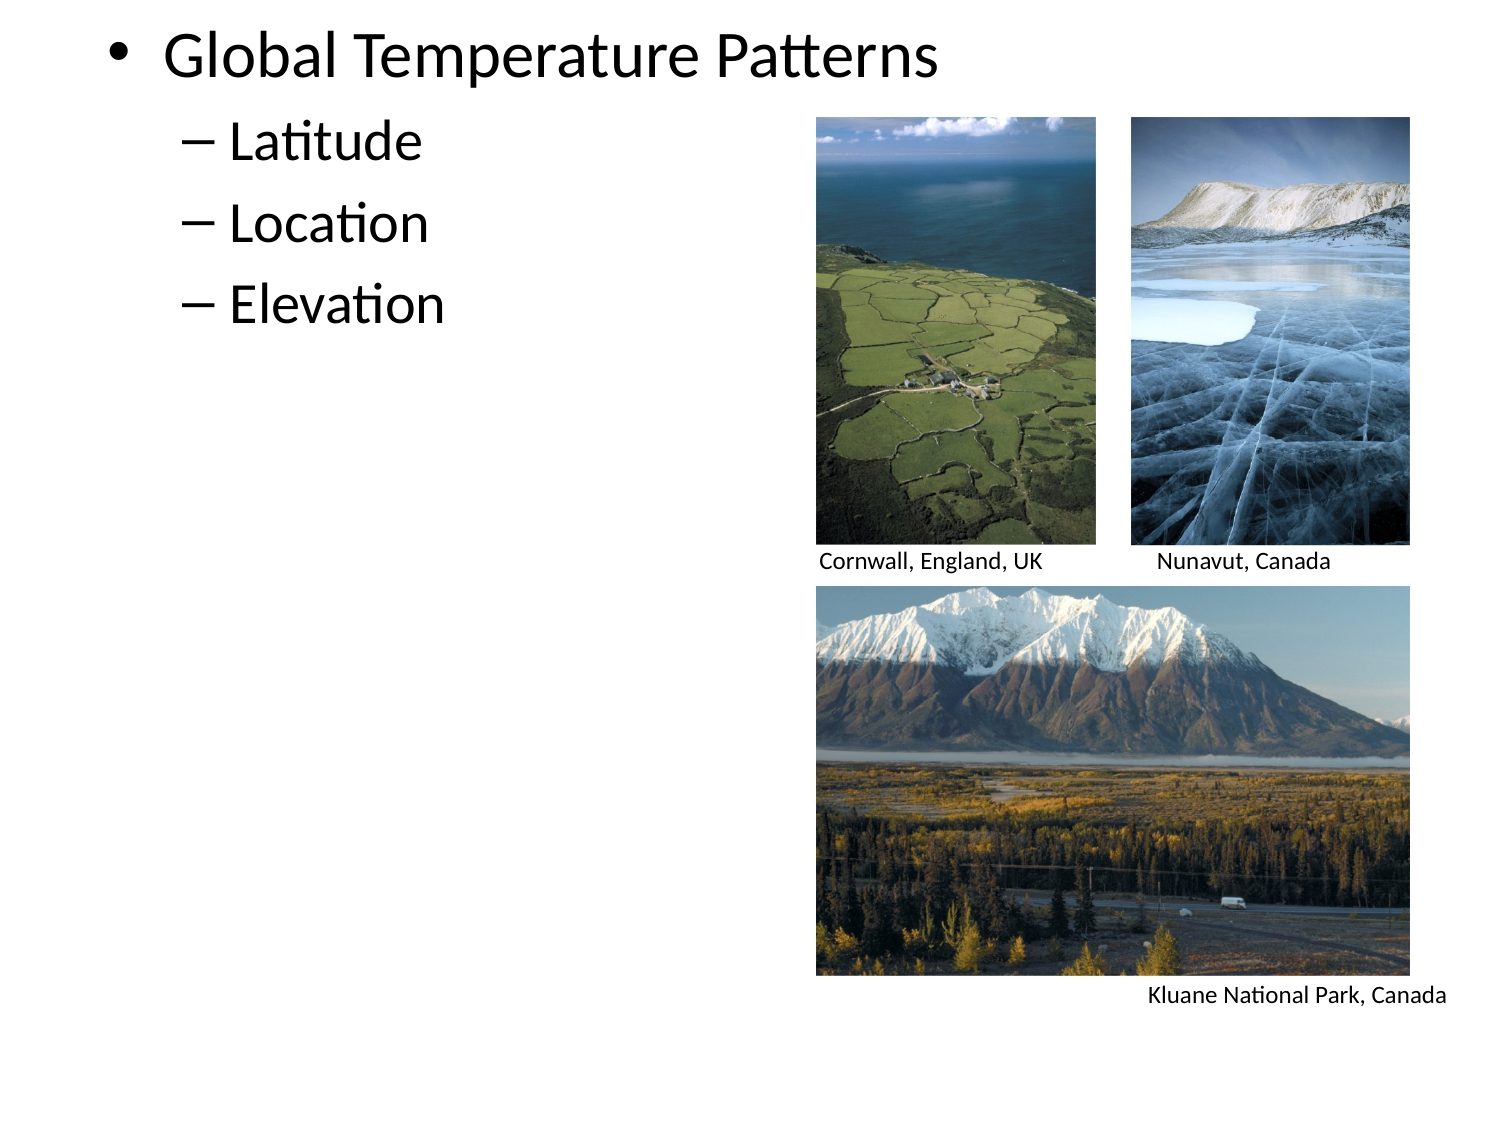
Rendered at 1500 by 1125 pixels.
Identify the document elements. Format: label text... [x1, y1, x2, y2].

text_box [811, 582, 1465, 1018]
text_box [803, 113, 1100, 583]
list Global Temperature Patterns Latitude Location Elevation [92, 3, 1443, 746]
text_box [1126, 113, 1413, 580]
